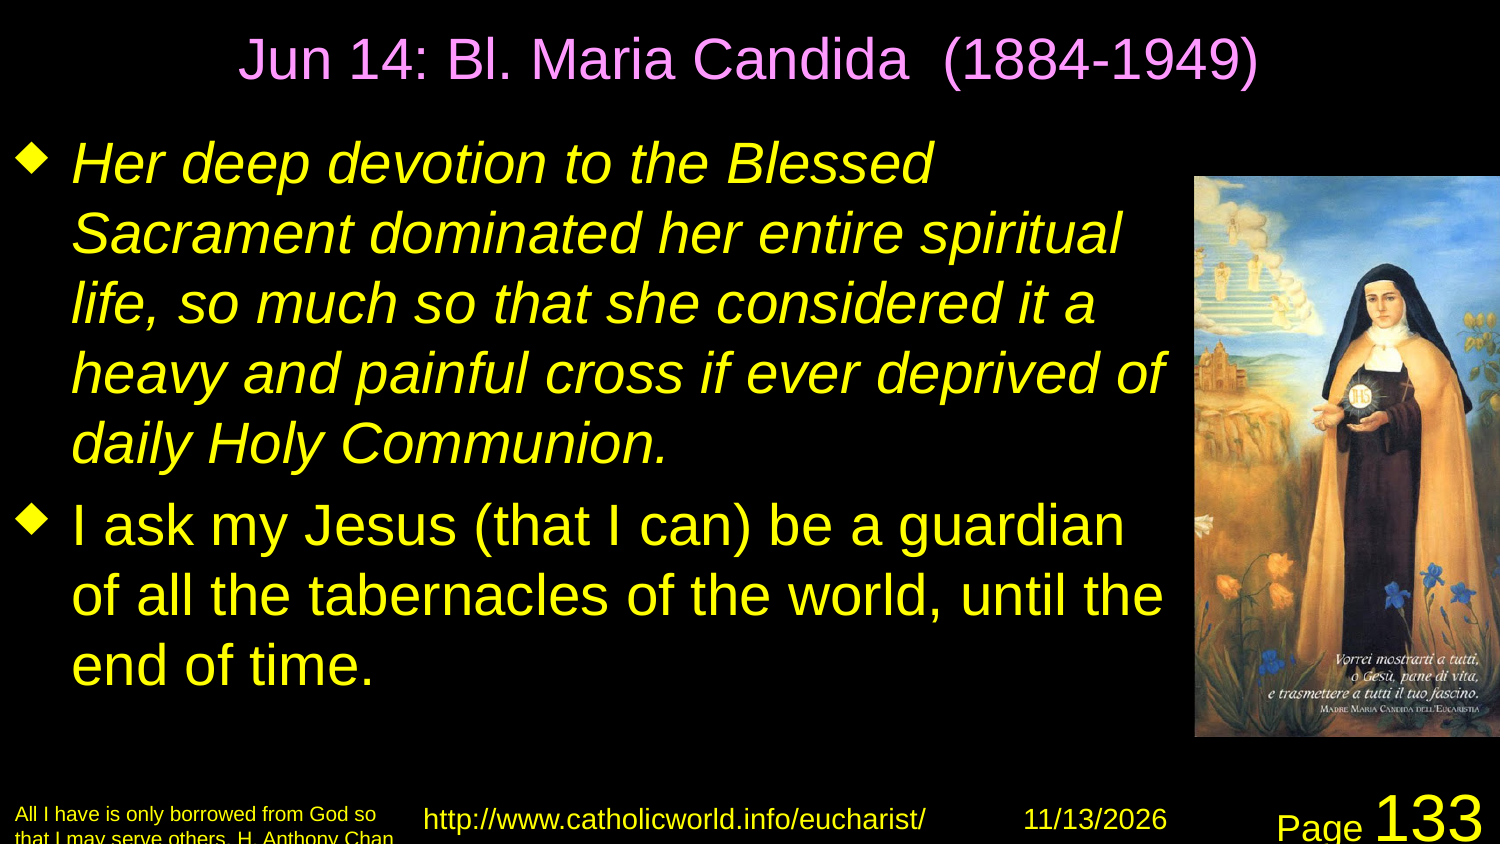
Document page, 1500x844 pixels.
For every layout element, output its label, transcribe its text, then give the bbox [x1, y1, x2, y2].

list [1194, 176, 1500, 737]
title Jun 14: Bl. Maria Candida (1884-1949) [0, 0, 1500, 113]
list Her deep devotion to the Blessed Sacrament dominated her entire spiritual life, so much so that she considered it a heavy and painful cross if ever deprived of daily Holy Communion. I ask my Jesus (that I can) be a guardian of all the tabernacles of the world, until the end of time. [0, 117, 1195, 796]
